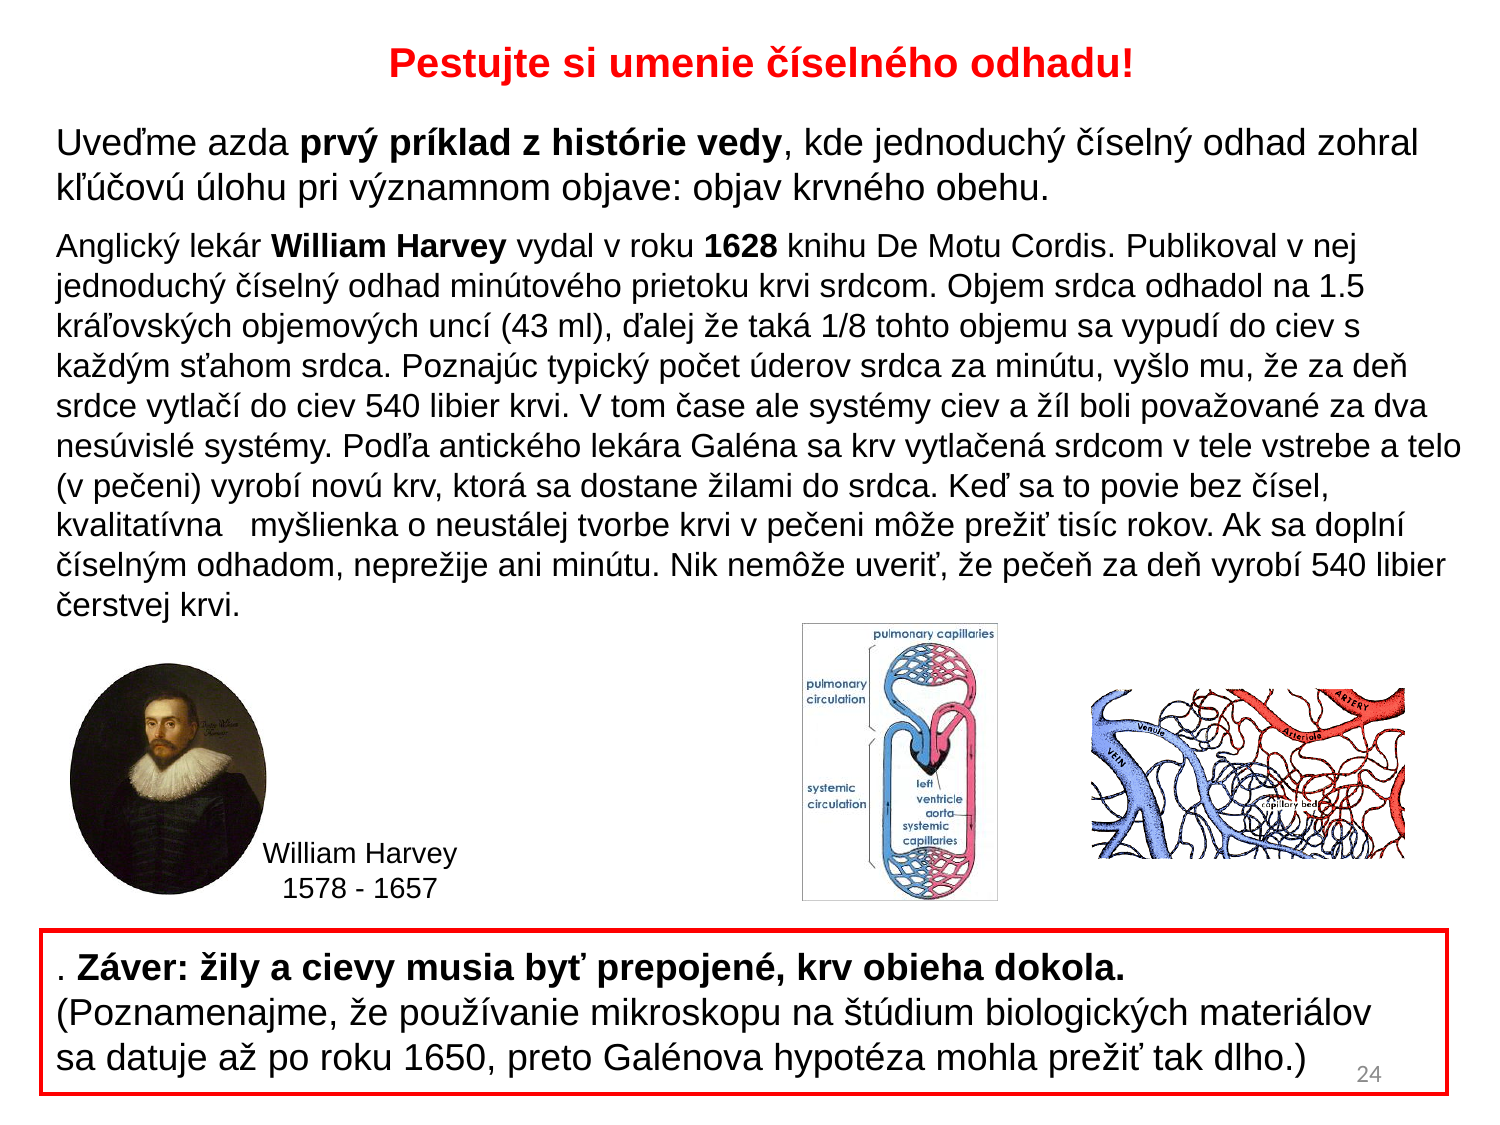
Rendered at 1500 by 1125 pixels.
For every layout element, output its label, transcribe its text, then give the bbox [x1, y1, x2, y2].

text_box Pestujte si umenie číselného odhadu! [41, 27, 1483, 93]
text_box William Harvey 1578 - 1657 [146, 826, 574, 912]
text_box [40, 930, 1448, 1095]
slide_number 24 [1059, 1042, 1397, 1103]
text_box Uveďme azda prvý príklad z histórie vedy, kde jednoduchý číselný odhad zohral kľúčovú úlohu pri významnom objave: objav krvného obehu. [41, 110, 1462, 216]
picture [801, 623, 998, 901]
picture [1091, 688, 1405, 859]
picture [69, 662, 267, 895]
text_box Anglický lekár William Harvey vydal v roku 1628 knihu De Motu Cordis. Publikoval v nej jednoduchý číselný odhad minútového prietoku krvi srdcom. Objem srdca odhadol na 1.5 kráľovských objemových uncí (43 ml), ďalej že taká 1/8 tohto objemu sa vypudí do ciev s každým sťahom srdca. Poznajúc typický počet úderov srdca za minútu, vyšlo mu, že za deň srdce vytlačí do ciev 540 libier krvi. V tom čase ale systémy ciev a žíl boli považované za dva nesúvislé systémy. Podľa antického lekára Galéna sa krv vytlačená srdcom v tele vstrebe a telo (v pečeni) vyrobí novú krv, ktorá sa dostane žilami do srdca. Keď sa to povie bez čísel, kvalitatívna myšlienka o neustálej tvorbe krvi v pečeni môže prežiť tisíc rokov. Ak sa doplní číselným odhadom, neprežije ani minútu. Nik nemôže uveriť, že pečeň za deň vyrobí 540 libier čerstvej krvi. [41, 216, 1483, 631]
